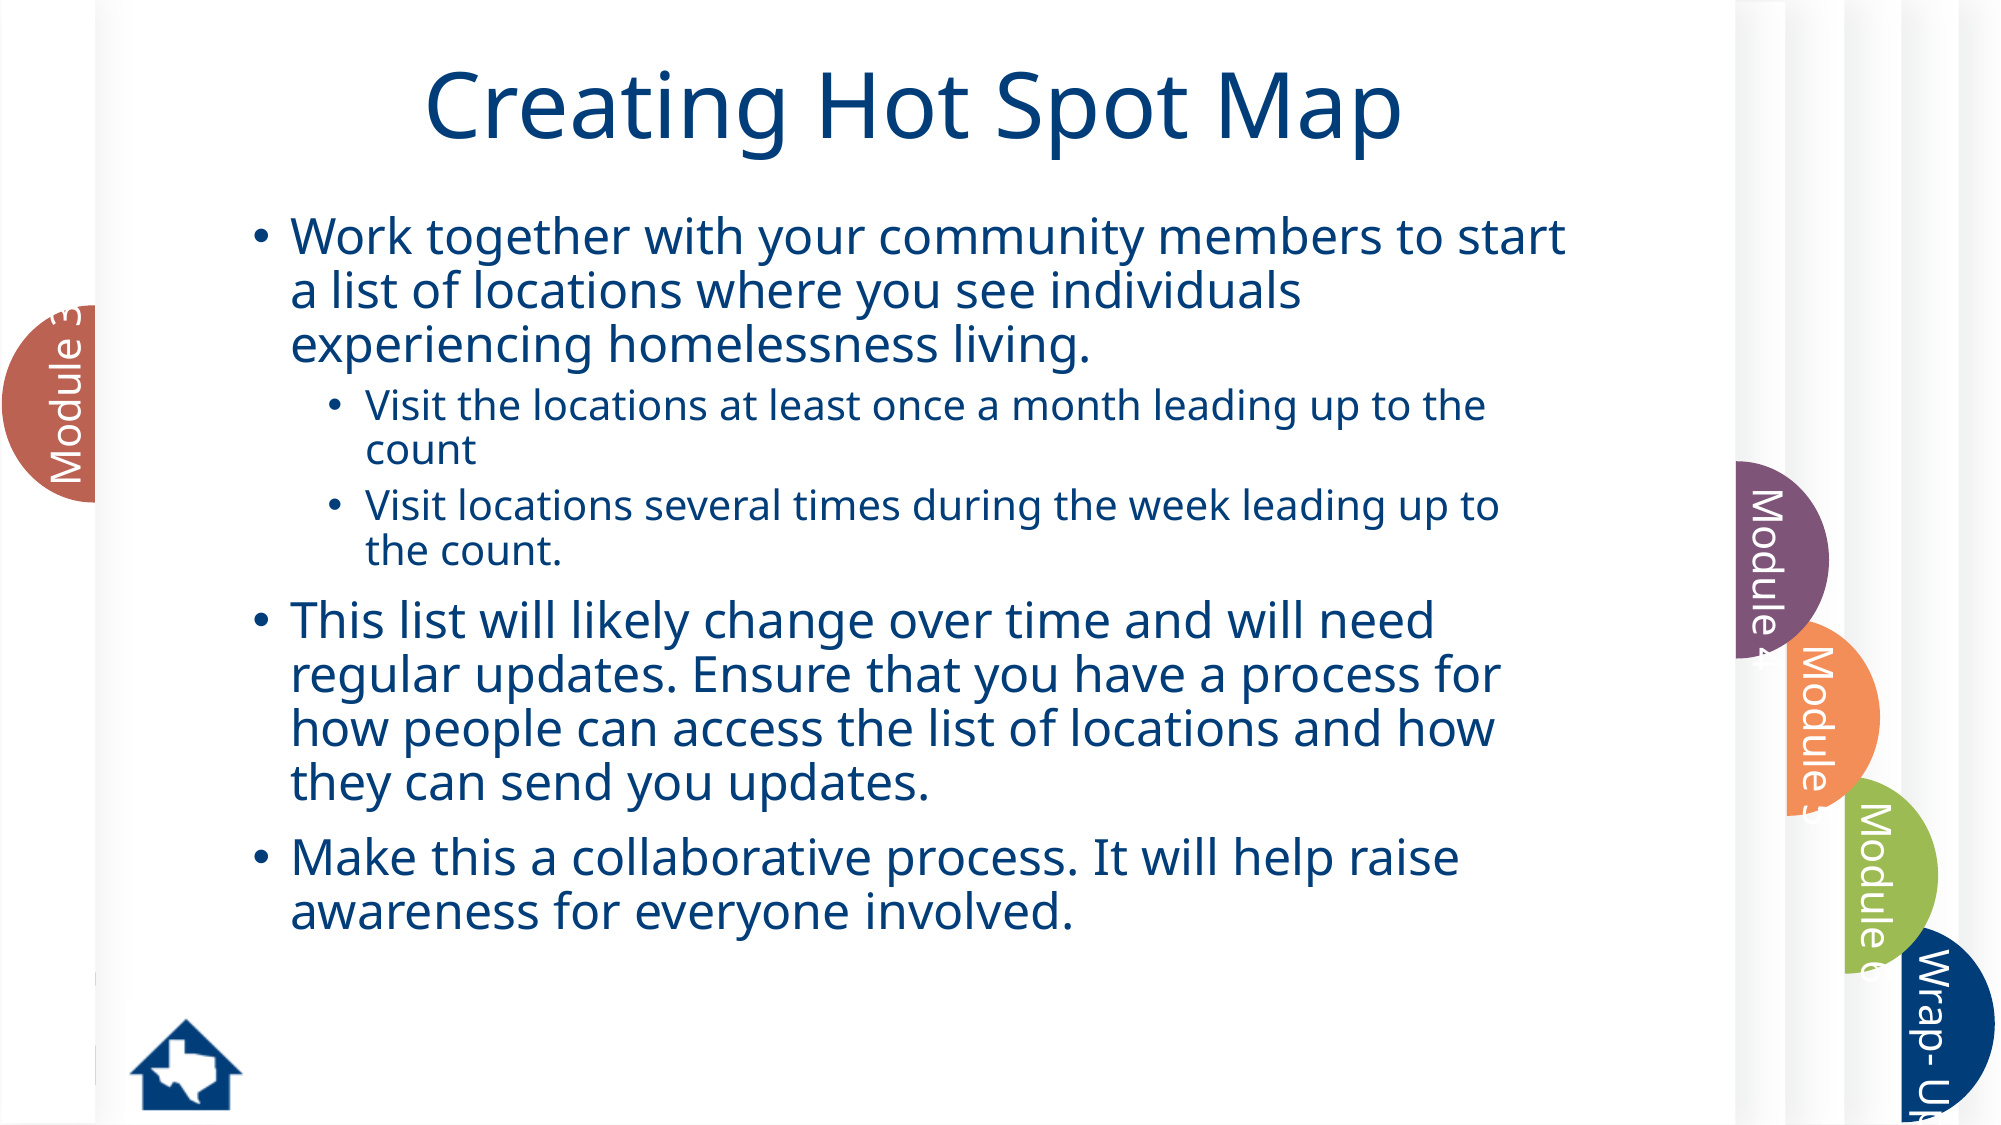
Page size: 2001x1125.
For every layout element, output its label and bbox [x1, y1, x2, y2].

text_box [1, 0, 1994, 1125]
